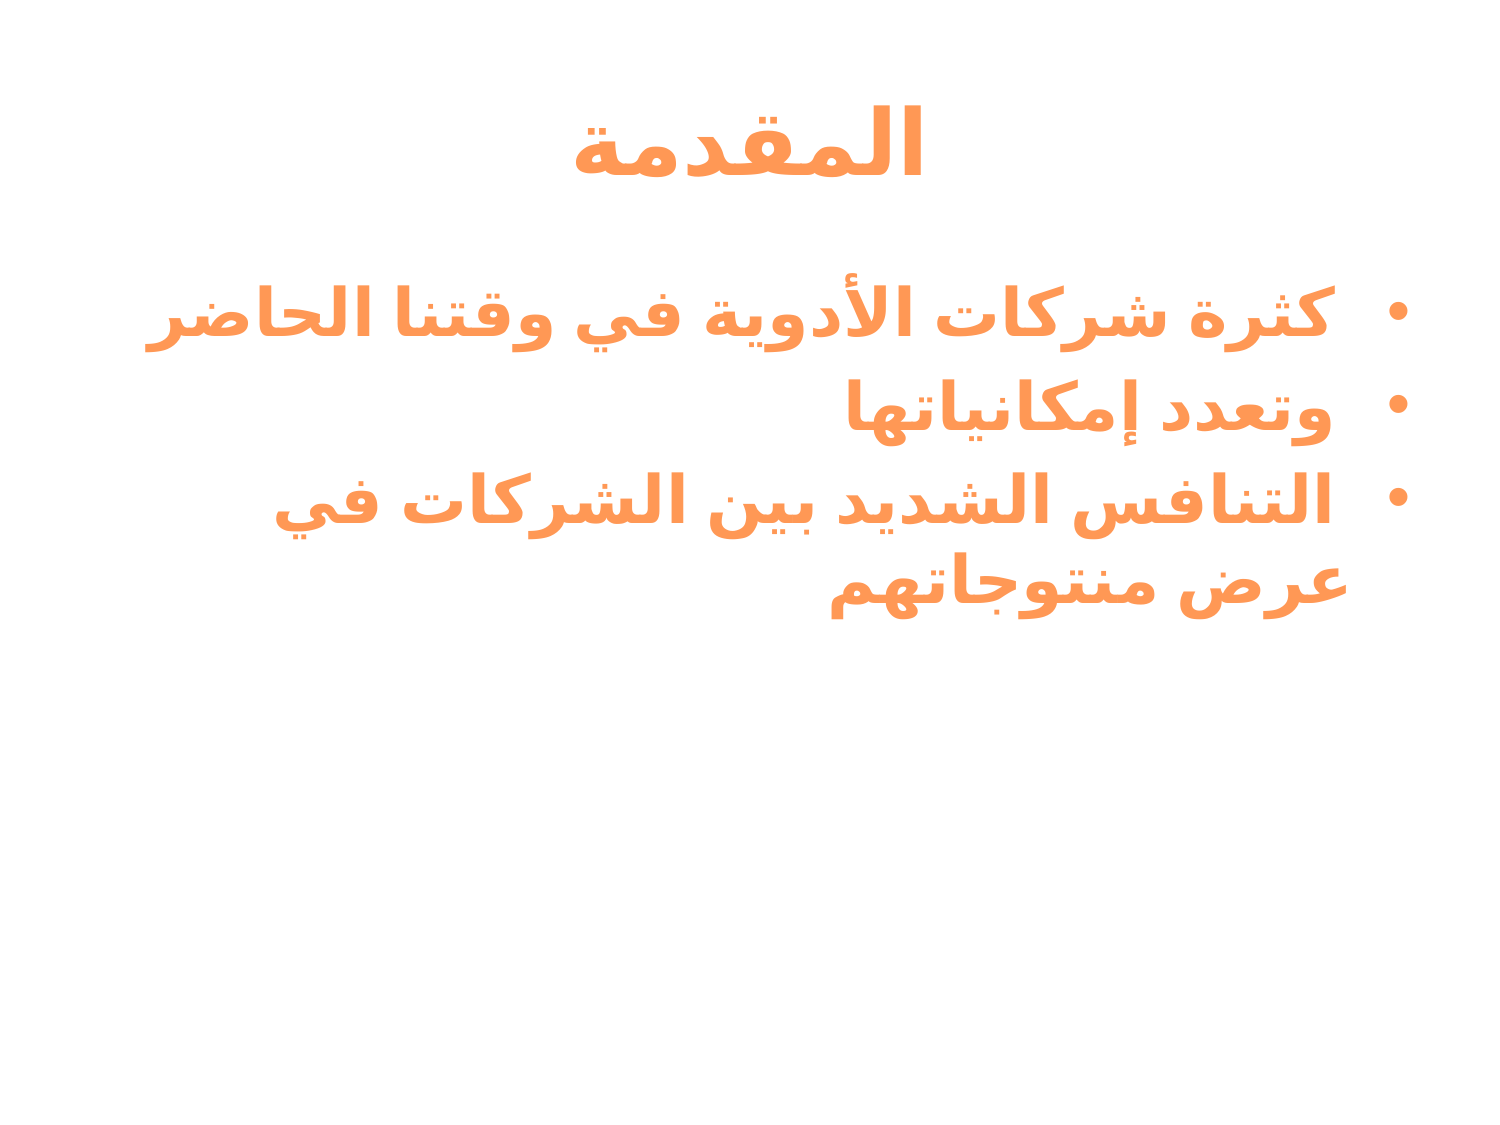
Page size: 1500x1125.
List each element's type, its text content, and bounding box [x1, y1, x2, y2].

title المقدمة [75, 45, 1425, 233]
list كثرة شركات الأدوية في وقتنا الحاضر وتعدد إمكانياتها التنافس الشديد بين الشركات في عرض منتوجاتهم [75, 262, 1425, 1005]
